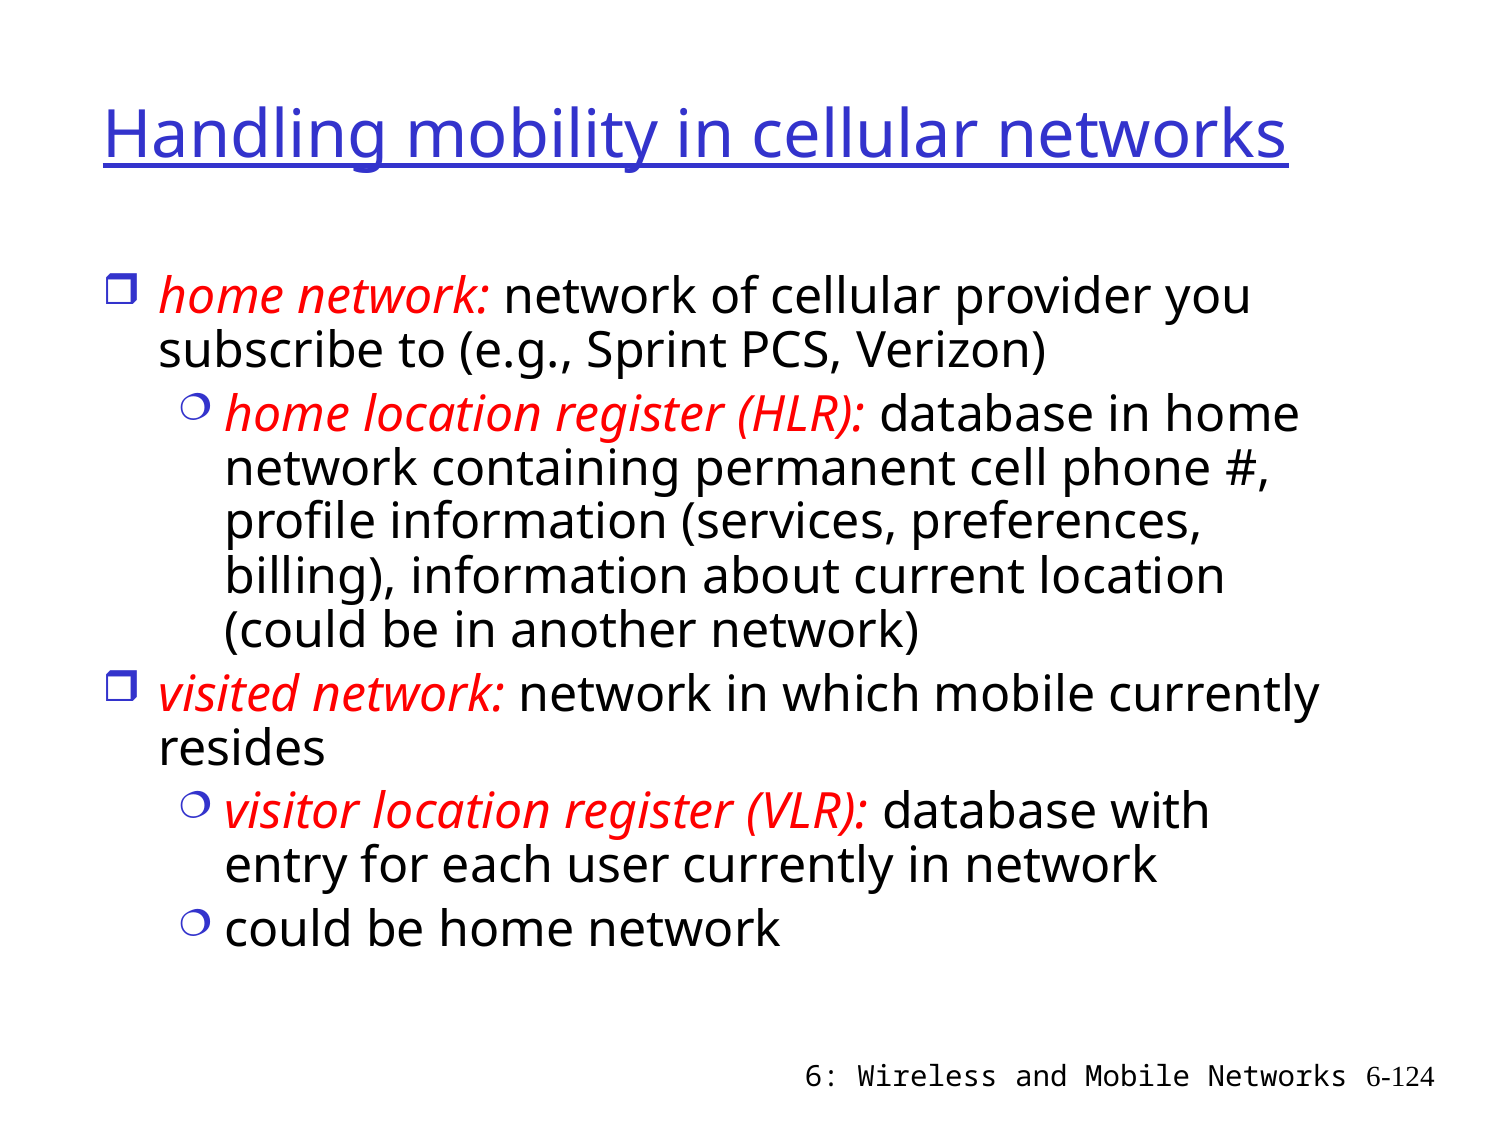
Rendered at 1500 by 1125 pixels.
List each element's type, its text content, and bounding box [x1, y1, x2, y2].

title Handling mobility in cellular networks [87, 37, 1363, 226]
footer 6: Wireless and Mobile Networks [728, 1049, 1338, 1125]
list home network: network of cellular provider you subscribe to (e.g., Sprint PCS, Verizon) home location register (HLR): database in home network containing permanent cell phone #, profile information (services, preferences, billing), information about current location (could be in another network) visited network: network in which mobile currently resides visitor location register (VLR): database with entry for each user currently in network could be home network [87, 262, 1363, 1026]
slide_number 6-124 [1338, 1049, 1451, 1125]
